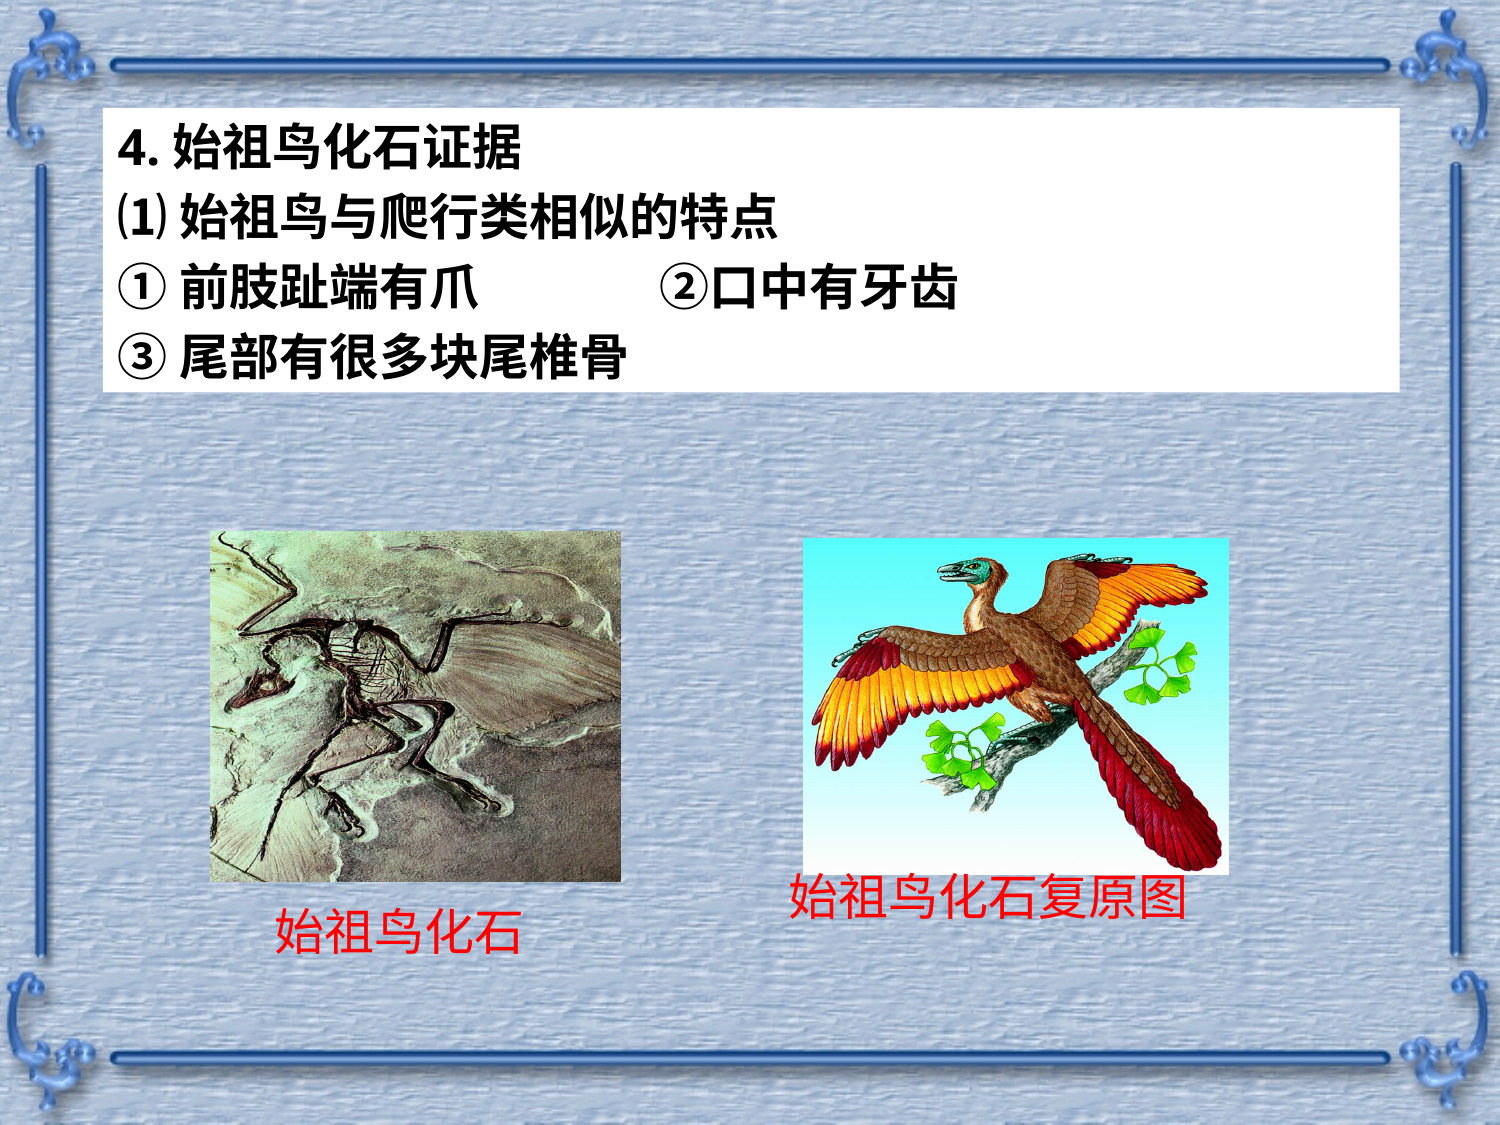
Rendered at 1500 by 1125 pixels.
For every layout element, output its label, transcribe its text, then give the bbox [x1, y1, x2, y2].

text_box 始祖鸟化石复原图 [773, 857, 1265, 933]
text_box 4.始祖鸟化石证据 ⑴始祖鸟与爬行类相似的特点 ①前肢趾端有爪 ②口中有牙齿 ③尾部有很多块尾椎骨 [102, 107, 1400, 393]
text_box 始祖鸟化石 [259, 893, 571, 968]
picture [0, 0, 1500, 1125]
